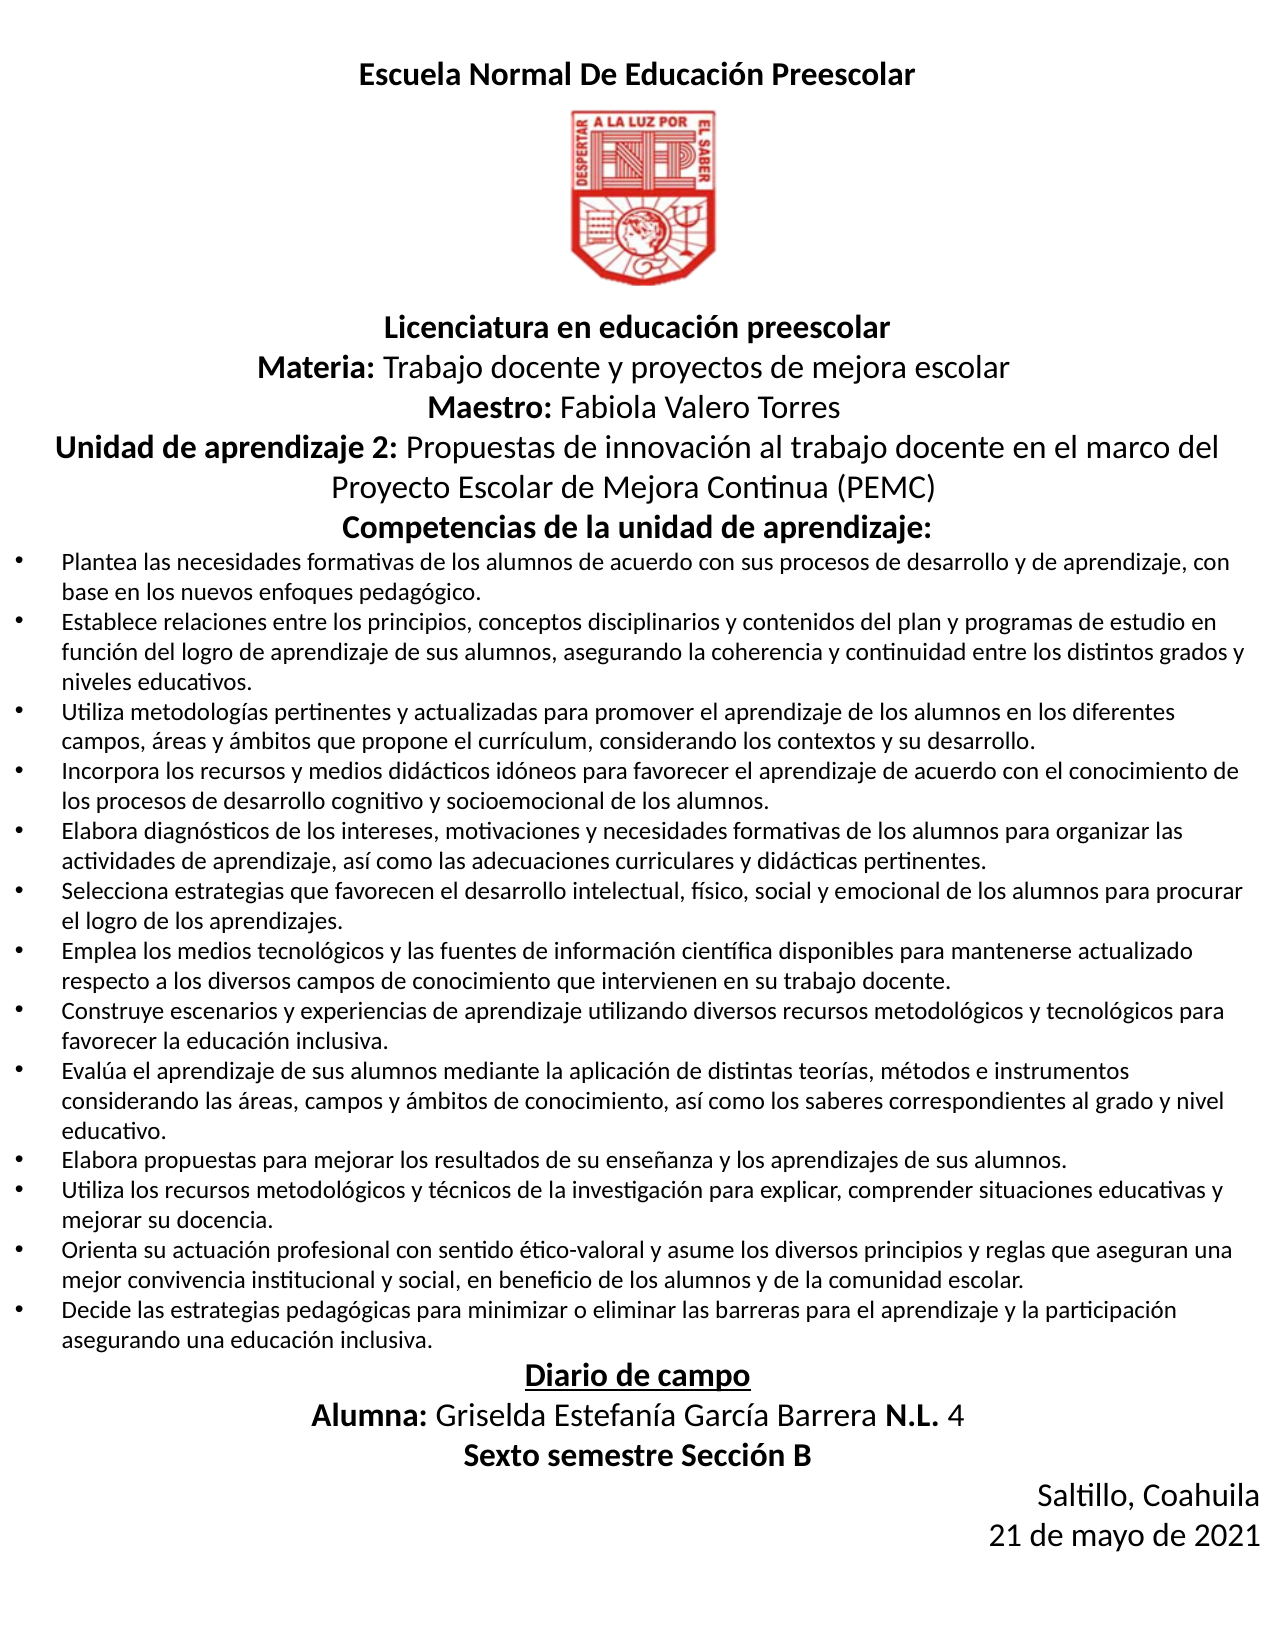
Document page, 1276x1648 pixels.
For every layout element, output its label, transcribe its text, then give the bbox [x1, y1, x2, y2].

text_box Escuela Normal De Educación Preescolar Licenciatura en educación preescolar Materia: Trabajo docente y proyectos de mejora escolar Maestro: Fabiola Valero Torres Unidad de aprendizaje 2: Propuestas de innovación al trabajo docente en el marco del Proyecto Escolar de Mejora Continua (PEMC) Competencias de la unidad de aprendizaje: Plantea las necesidades formativas de los alumnos de acuerdo con sus procesos de desarrollo y de aprendizaje, con base en los nuevos enfoques pedagógico. Establece relaciones entre los principios, conceptos disciplinarios y contenidos del plan y programas de estudio en función del logro de aprendizaje de sus alumnos, asegurando la coherencia y continuidad entre los distintos grados y niveles educativos. Utiliza metodologías pertinentes y actualizadas para promover el aprendizaje de los alumnos en los diferentes campos, áreas y ámbitos que propone el currículum, considerando los contextos y su desarrollo. Incorpora los recursos y medios didácticos idóneos para favorecer el aprendizaje de acuerdo con el conocimiento de los procesos de desarrollo cognitivo y socioemocional de los alumnos. Elabora diagnósticos de los intereses, motivaciones y necesidades formativas de los alumnos para organizar las actividades de aprendizaje, así como las adecuaciones curriculares y didácticas pertinentes. Selecciona estrategias que favorecen el desarrollo intelectual, físico, social y emocional de los alumnos para procurar el logro de los aprendizajes. Emplea los medios tecnológicos y las fuentes de información científica disponibles para mantenerse actualizado respecto a los diversos campos de conocimiento que intervienen en su trabajo docente. Construye escenarios y experiencias de aprendizaje utilizando diversos recursos metodológicos y tecnológicos para favorecer la educación inclusiva. Evalúa el aprendizaje de sus alumnos mediante la aplicación de distintas teorías, métodos e instrumentos considerando las áreas, campos y ámbitos de conocimiento, así como los saberes correspondientes al grado y nivel educativo. Elabora propuestas para mejorar los resultados de su enseñanza y los aprendizajes de sus alumnos. Utiliza los recursos metodológicos y técnicos de la investigación para explicar, comprender situaciones educativas y mejorar su docencia. Orienta su actuación profesional con sentido ético-valoral y asume los diversos principios y reglas que aseguran una mejor convivencia institucional y social, en beneficio de los alumnos y de la comunidad escolar. Decide las estrategias pedagógicas para minimizar o eliminar las barreras para el aprendizaje y la participación asegurando una educación inclusiva. Diario de campo Alumna: Griselda Estefanía García Barrera N.L. 4 Sexto semestre Sección B Saltillo, Coahuila 21 de mayo de 2021 [0, 42, 1276, 1593]
picture [502, 109, 774, 292]
